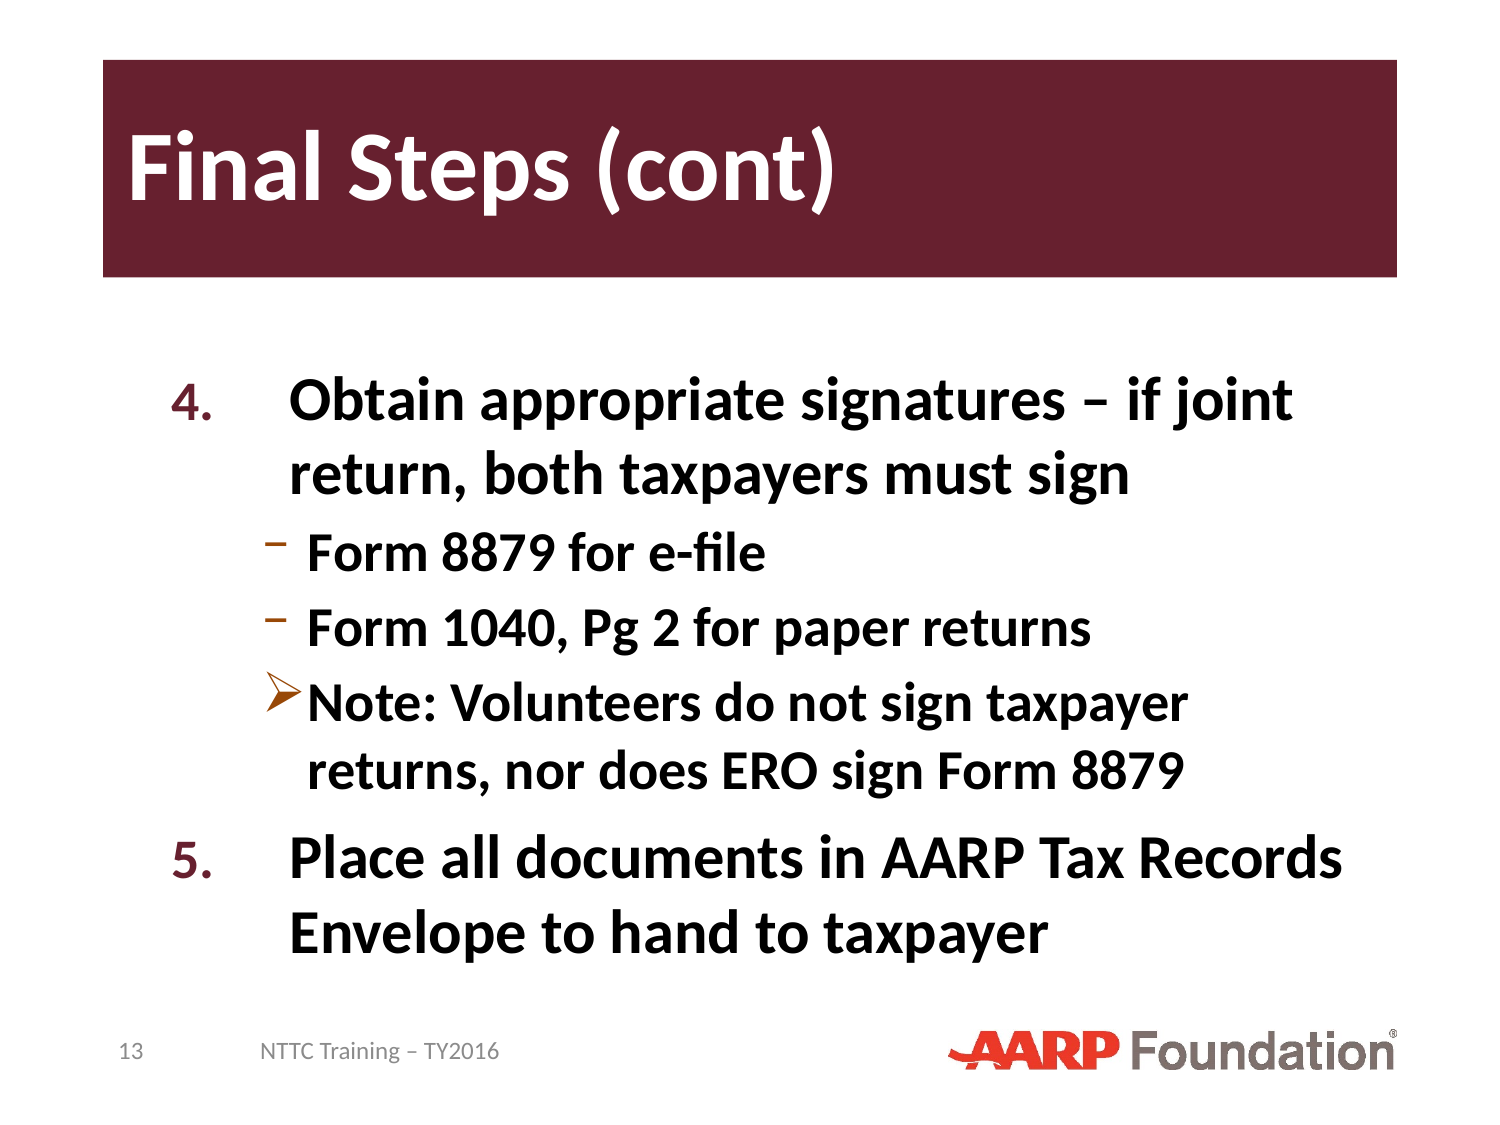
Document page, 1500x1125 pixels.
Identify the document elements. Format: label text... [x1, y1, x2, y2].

slide_number 13 [103, 1019, 208, 1080]
list Obtain appropriate signatures – if joint return, both taxpayers must sign Form 8879 for e-file Form 1040, Pg 2 for paper returns Note: Volunteers do not sign taxpayer returns, nor does ERO sign Form 8879 Place all documents in AARP Tax Records Envelope to hand to taxpayer [156, 350, 1394, 988]
footer NTTC Training – TY2016 [245, 1019, 812, 1080]
picture [948, 1029, 1397, 1070]
title Final Steps (cont) [103, 59, 1397, 278]
